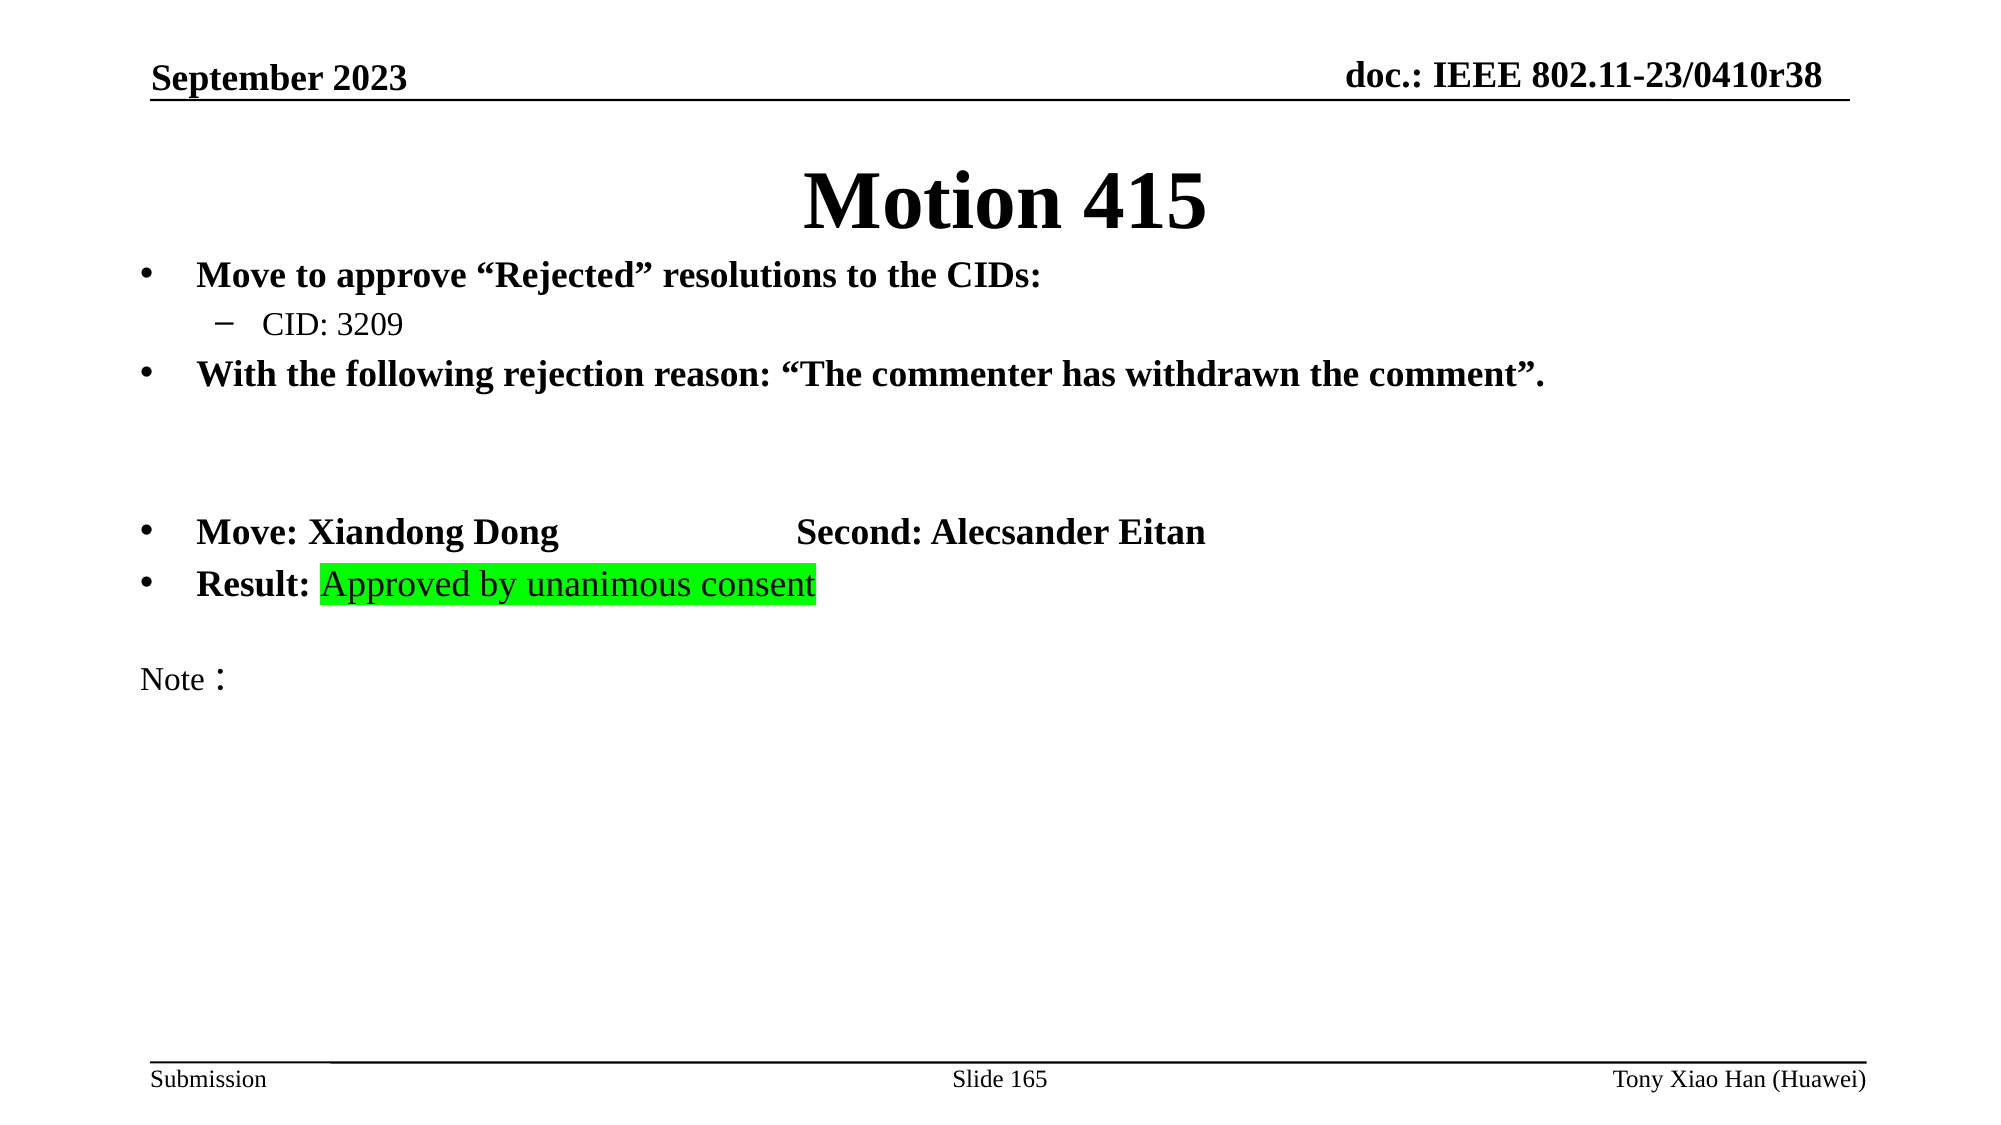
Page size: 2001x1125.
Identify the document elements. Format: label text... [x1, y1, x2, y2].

text_box Move to approve “Rejected” resolutions to the CIDs: CID: 3209 With the following rejection reason: “The commenter has withdrawn the comment”. Move: Xiandong Dong Second: Alecsander Eitan Result: Approved by unanimous consent Note： [125, 212, 1888, 900]
text_box Motion 415 [368, 137, 1644, 212]
